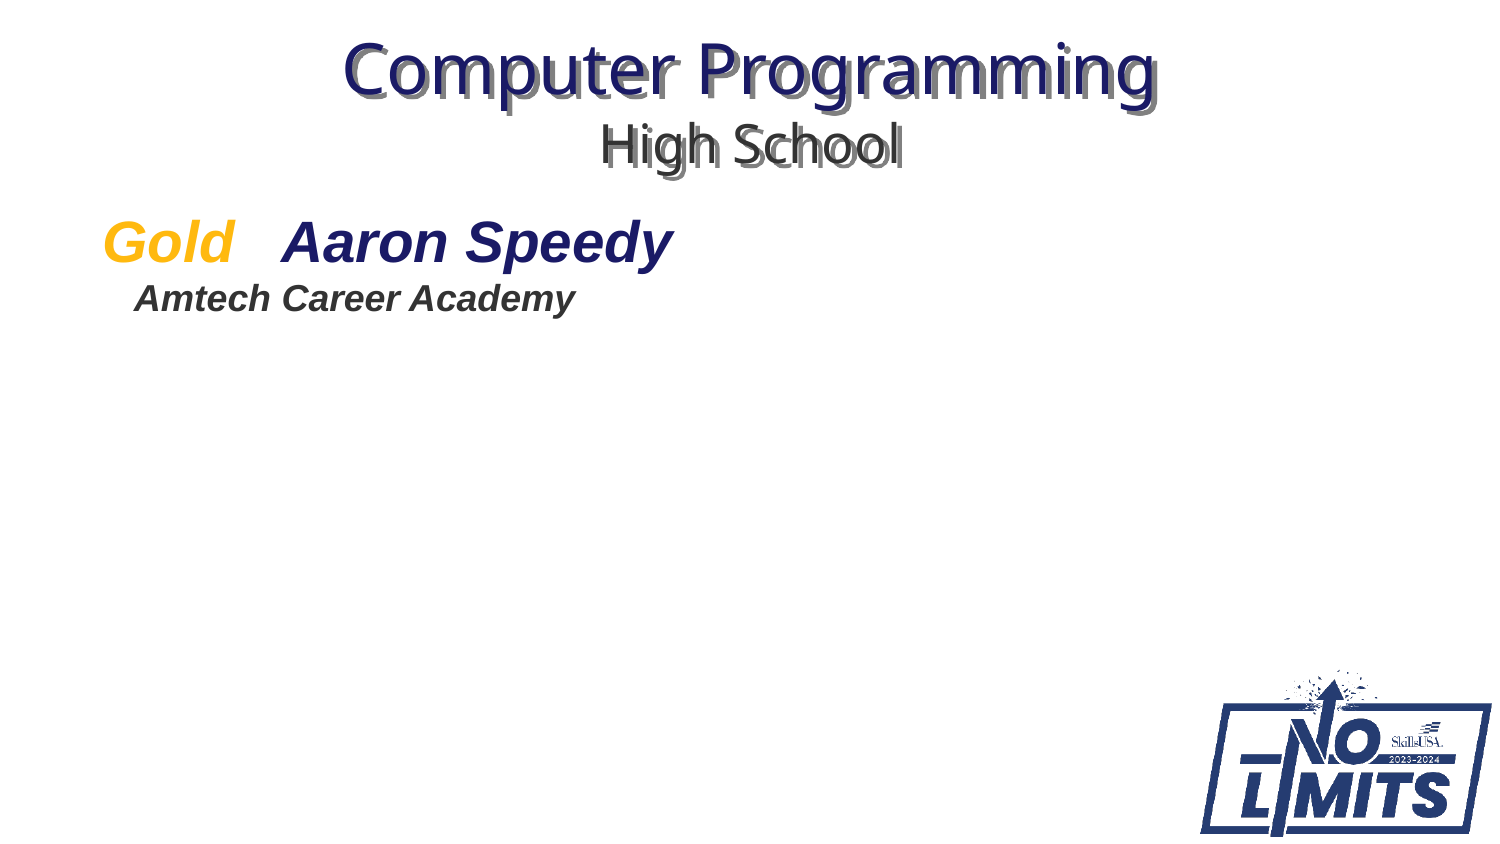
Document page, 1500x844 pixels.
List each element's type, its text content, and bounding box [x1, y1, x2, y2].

list Gold Aaron Speedy Amtech Career Academy [87, 196, 1438, 810]
picture [1200, 669, 1492, 837]
title Computer Programming High School [0, 13, 1500, 185]
